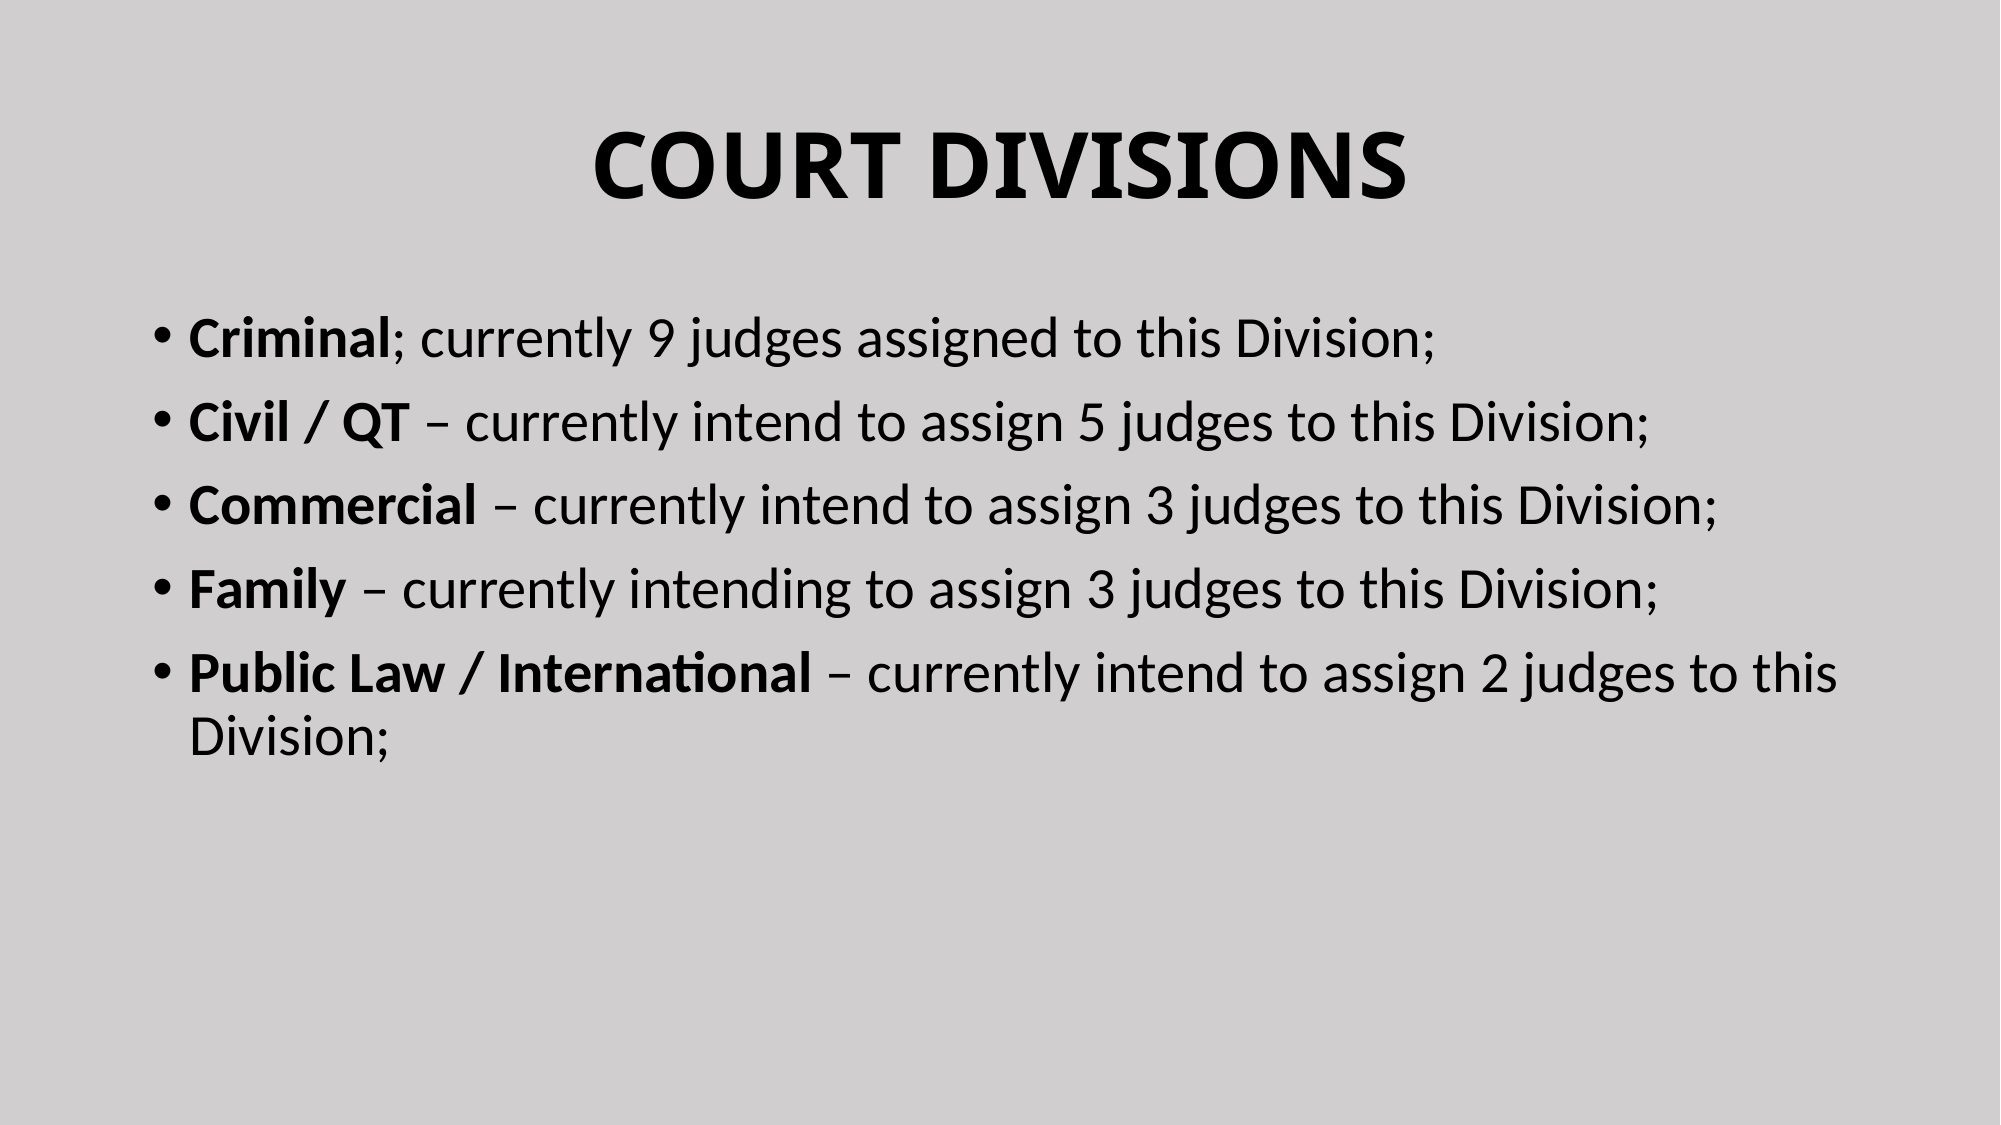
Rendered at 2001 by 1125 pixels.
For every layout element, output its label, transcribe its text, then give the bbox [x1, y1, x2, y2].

title COURT DIVISIONS [137, 59, 1863, 278]
list Criminal; currently 9 judges assigned to this Division; Civil / QT – currently intend to assign 5 judges to this Division; Commercial – currently intend to assign 3 judges to this Division; Family – currently intending to assign 3 judges to this Division; Public Law / International – currently intend to assign 2 judges to this Division; [137, 299, 1863, 1014]
